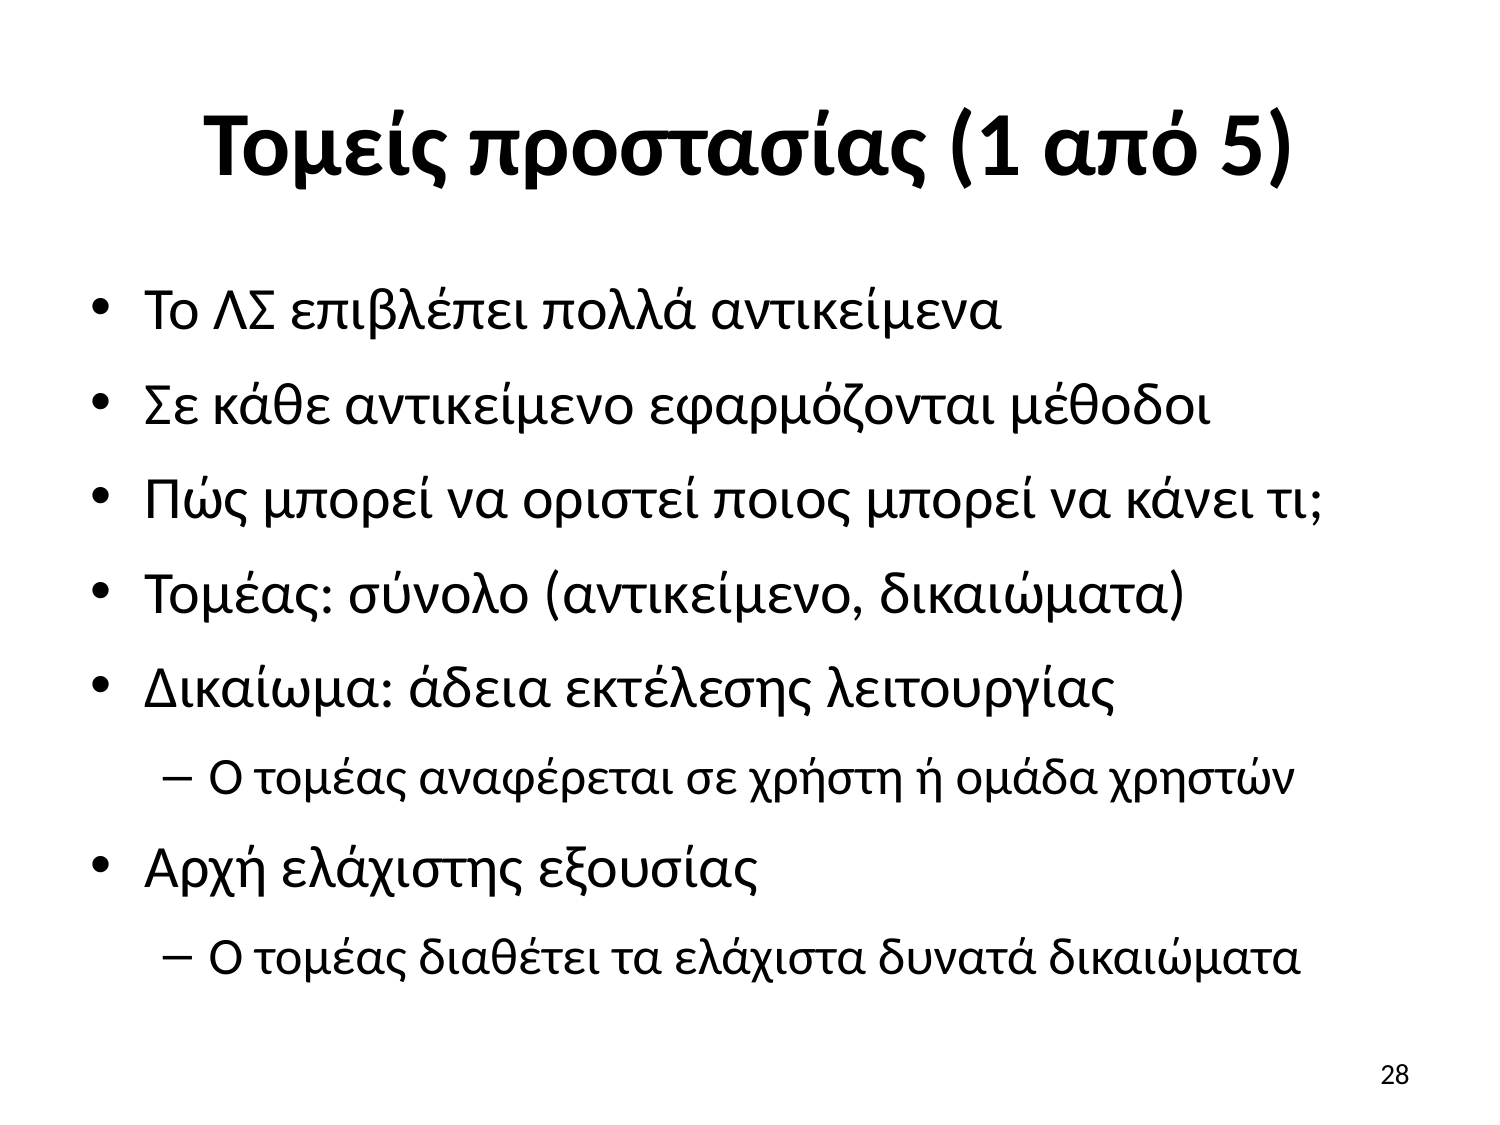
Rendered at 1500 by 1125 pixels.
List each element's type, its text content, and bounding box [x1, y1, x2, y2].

title Τομείς προστασίας (1 από 5) [75, 45, 1425, 233]
slide_number 28 [1074, 1042, 1425, 1103]
list Το ΛΣ επιβλέπει πολλά αντικείμενα Σε κάθε αντικείμενο εφαρμόζονται μέθοδοι Πώς μπορεί να οριστεί ποιος μπορεί να κάνει τι; Τομέας: σύνολο (αντικείμενο, δικαιώματα) Δικαίωμα: άδεια εκτέλεσης λειτουργίας Ο τομέας αναφέρεται σε χρήστη ή ομάδα χρηστών Αρχή ελάχιστης εξουσίας Ο τομέας διαθέτει τα ελάχιστα δυνατά δικαιώματα [75, 262, 1425, 1005]
